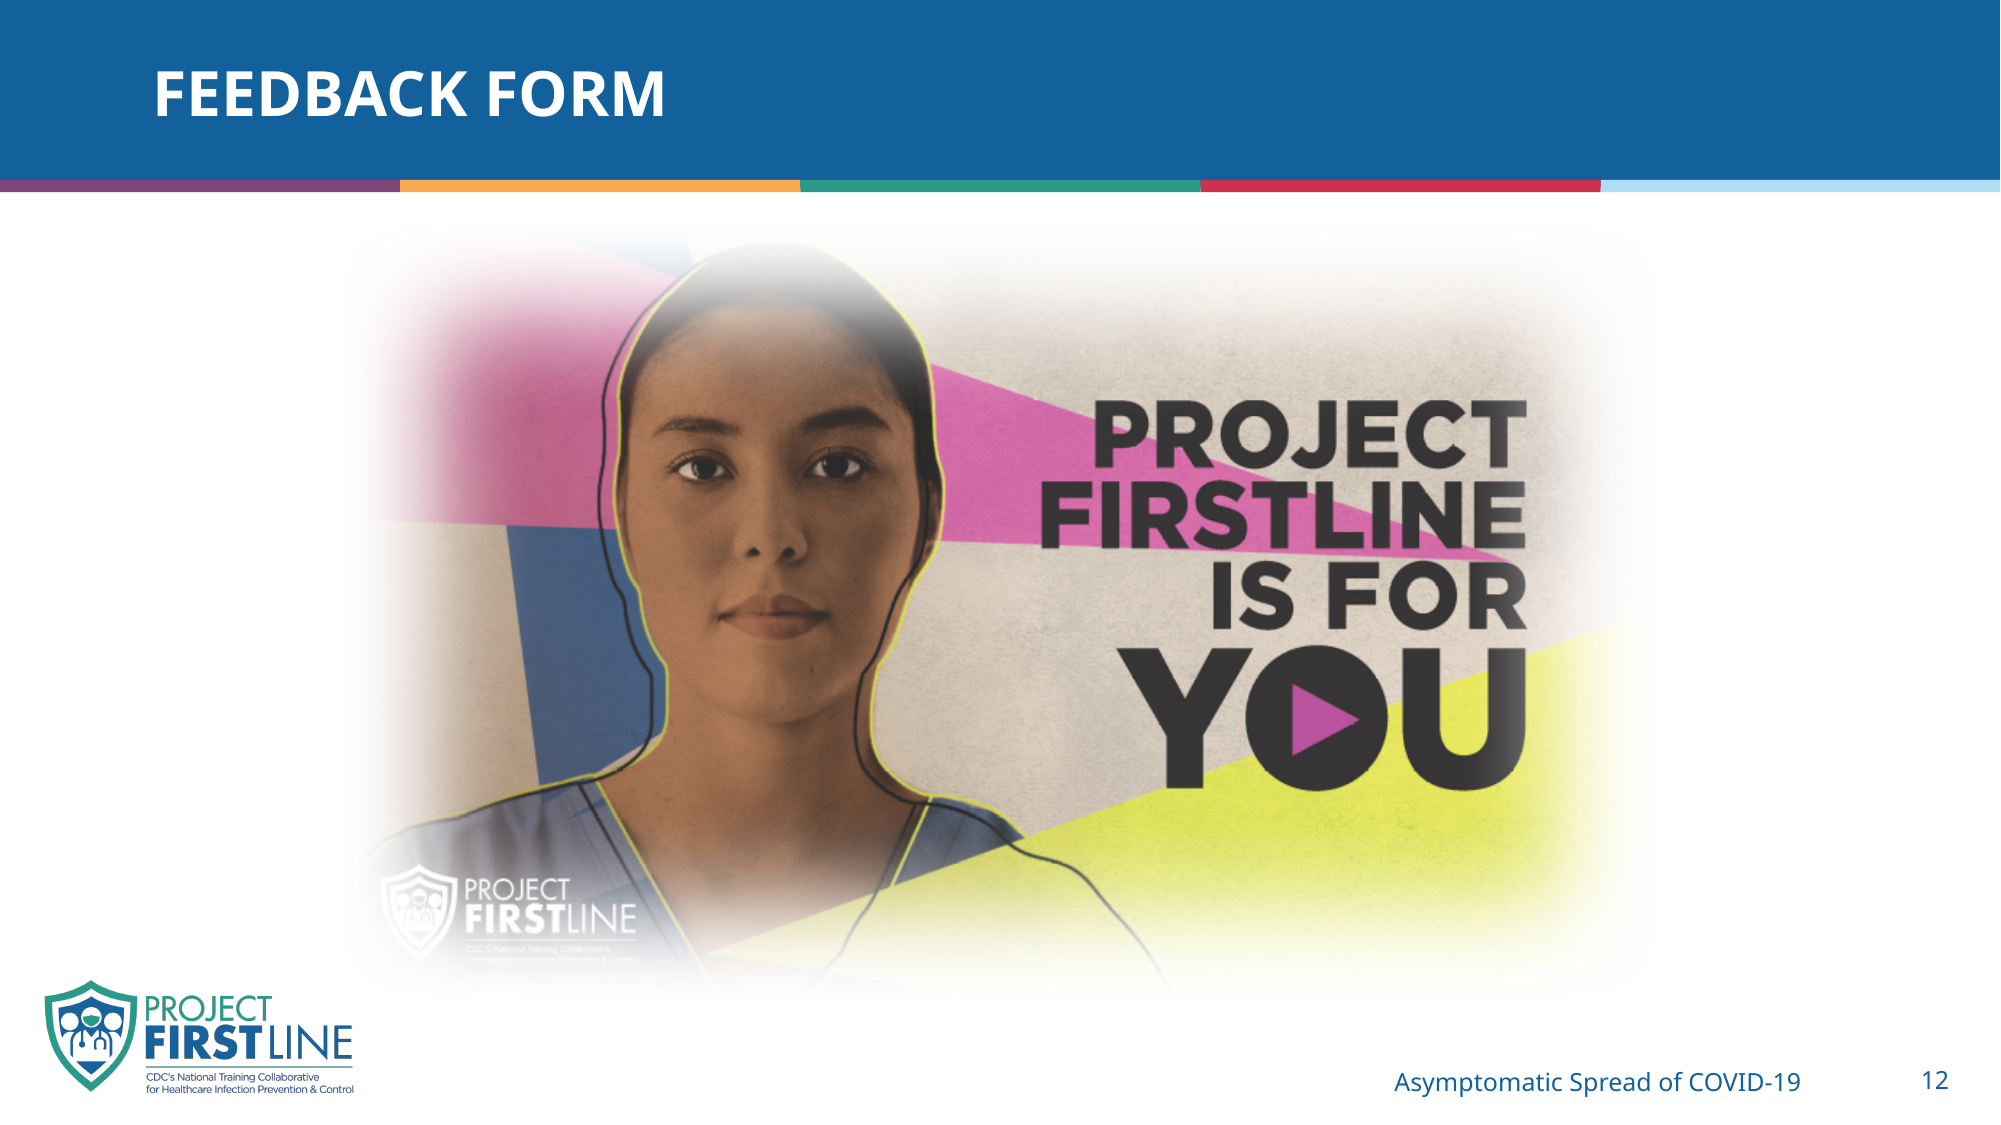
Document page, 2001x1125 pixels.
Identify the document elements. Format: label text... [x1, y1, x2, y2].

slide_number 12 [1862, 1051, 1965, 1112]
picture [23, 215, 1662, 1103]
title Feedback Form [137, 39, 1863, 155]
footer Asymptomatic Spread of COVID-19 [767, 1051, 1817, 1112]
